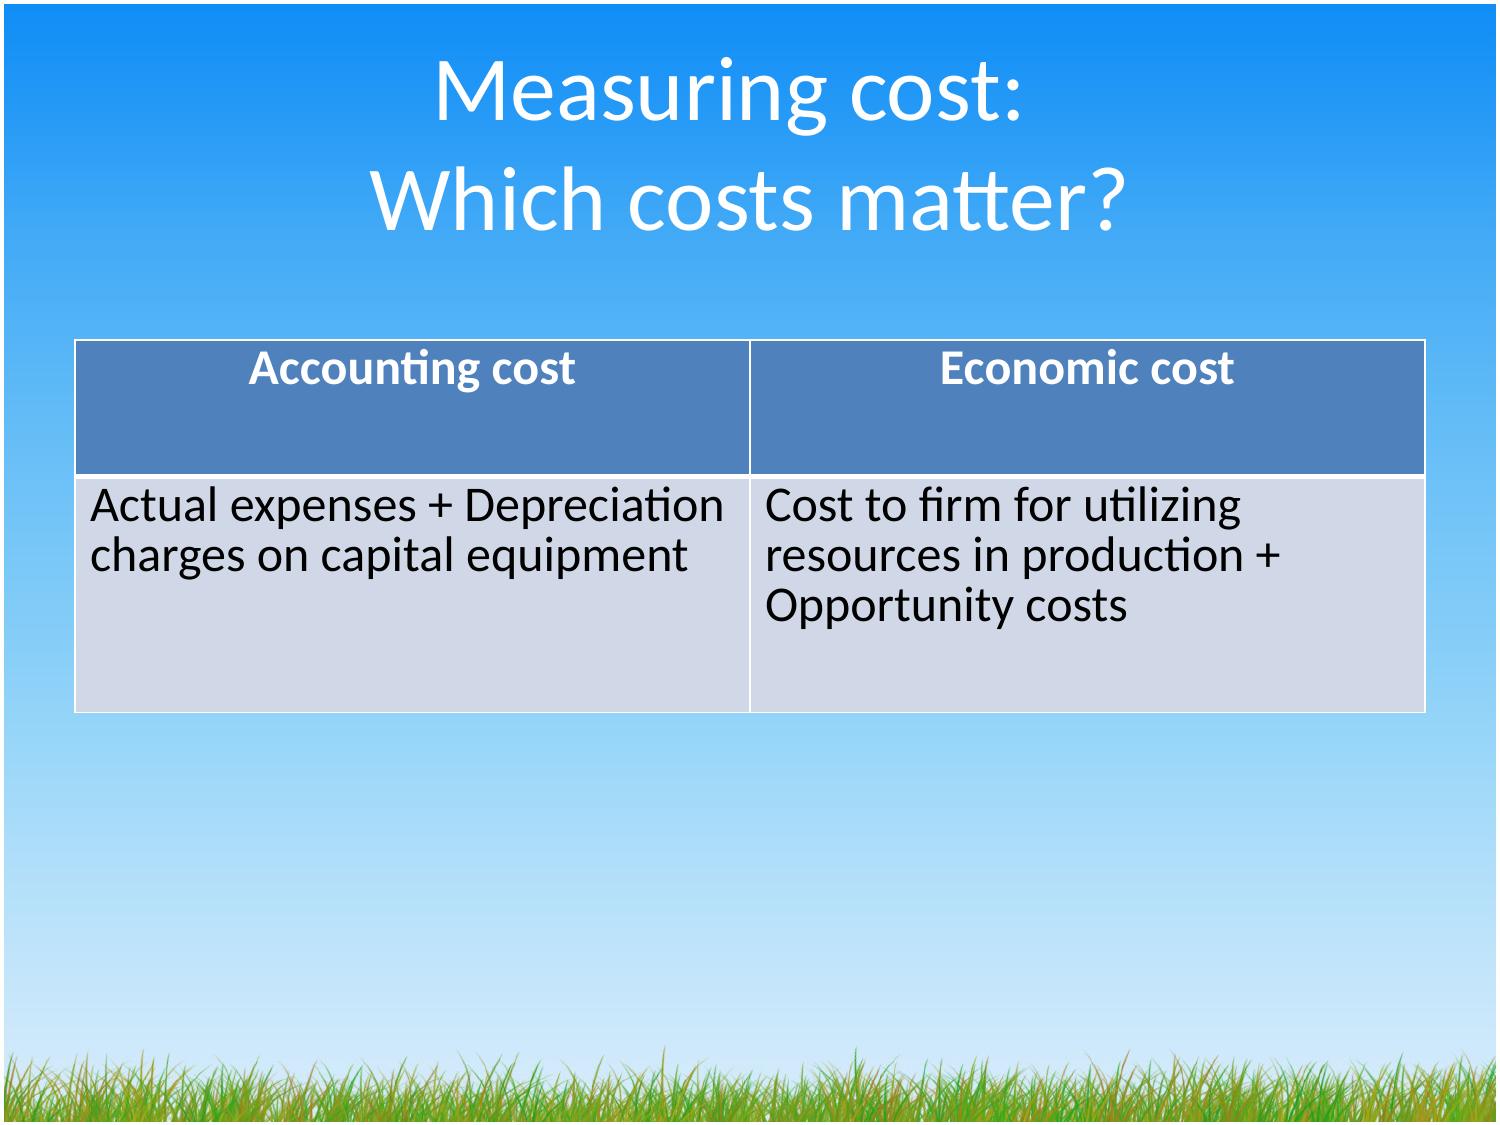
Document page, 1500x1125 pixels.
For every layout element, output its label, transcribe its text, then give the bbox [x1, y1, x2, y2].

table_header Economic cost [751, 341, 1424, 474]
table_cell Cost to firm for utilizing resources in production + Opportunity costs [751, 479, 1424, 712]
title Measuring cost: Which costs matter? [74, 44, 1426, 233]
table_cell Actual expenses + Depreciation charges on capital equipment [76, 479, 749, 712]
table_header Accounting cost [76, 341, 749, 474]
picture [0, 0, 1500, 1125]
